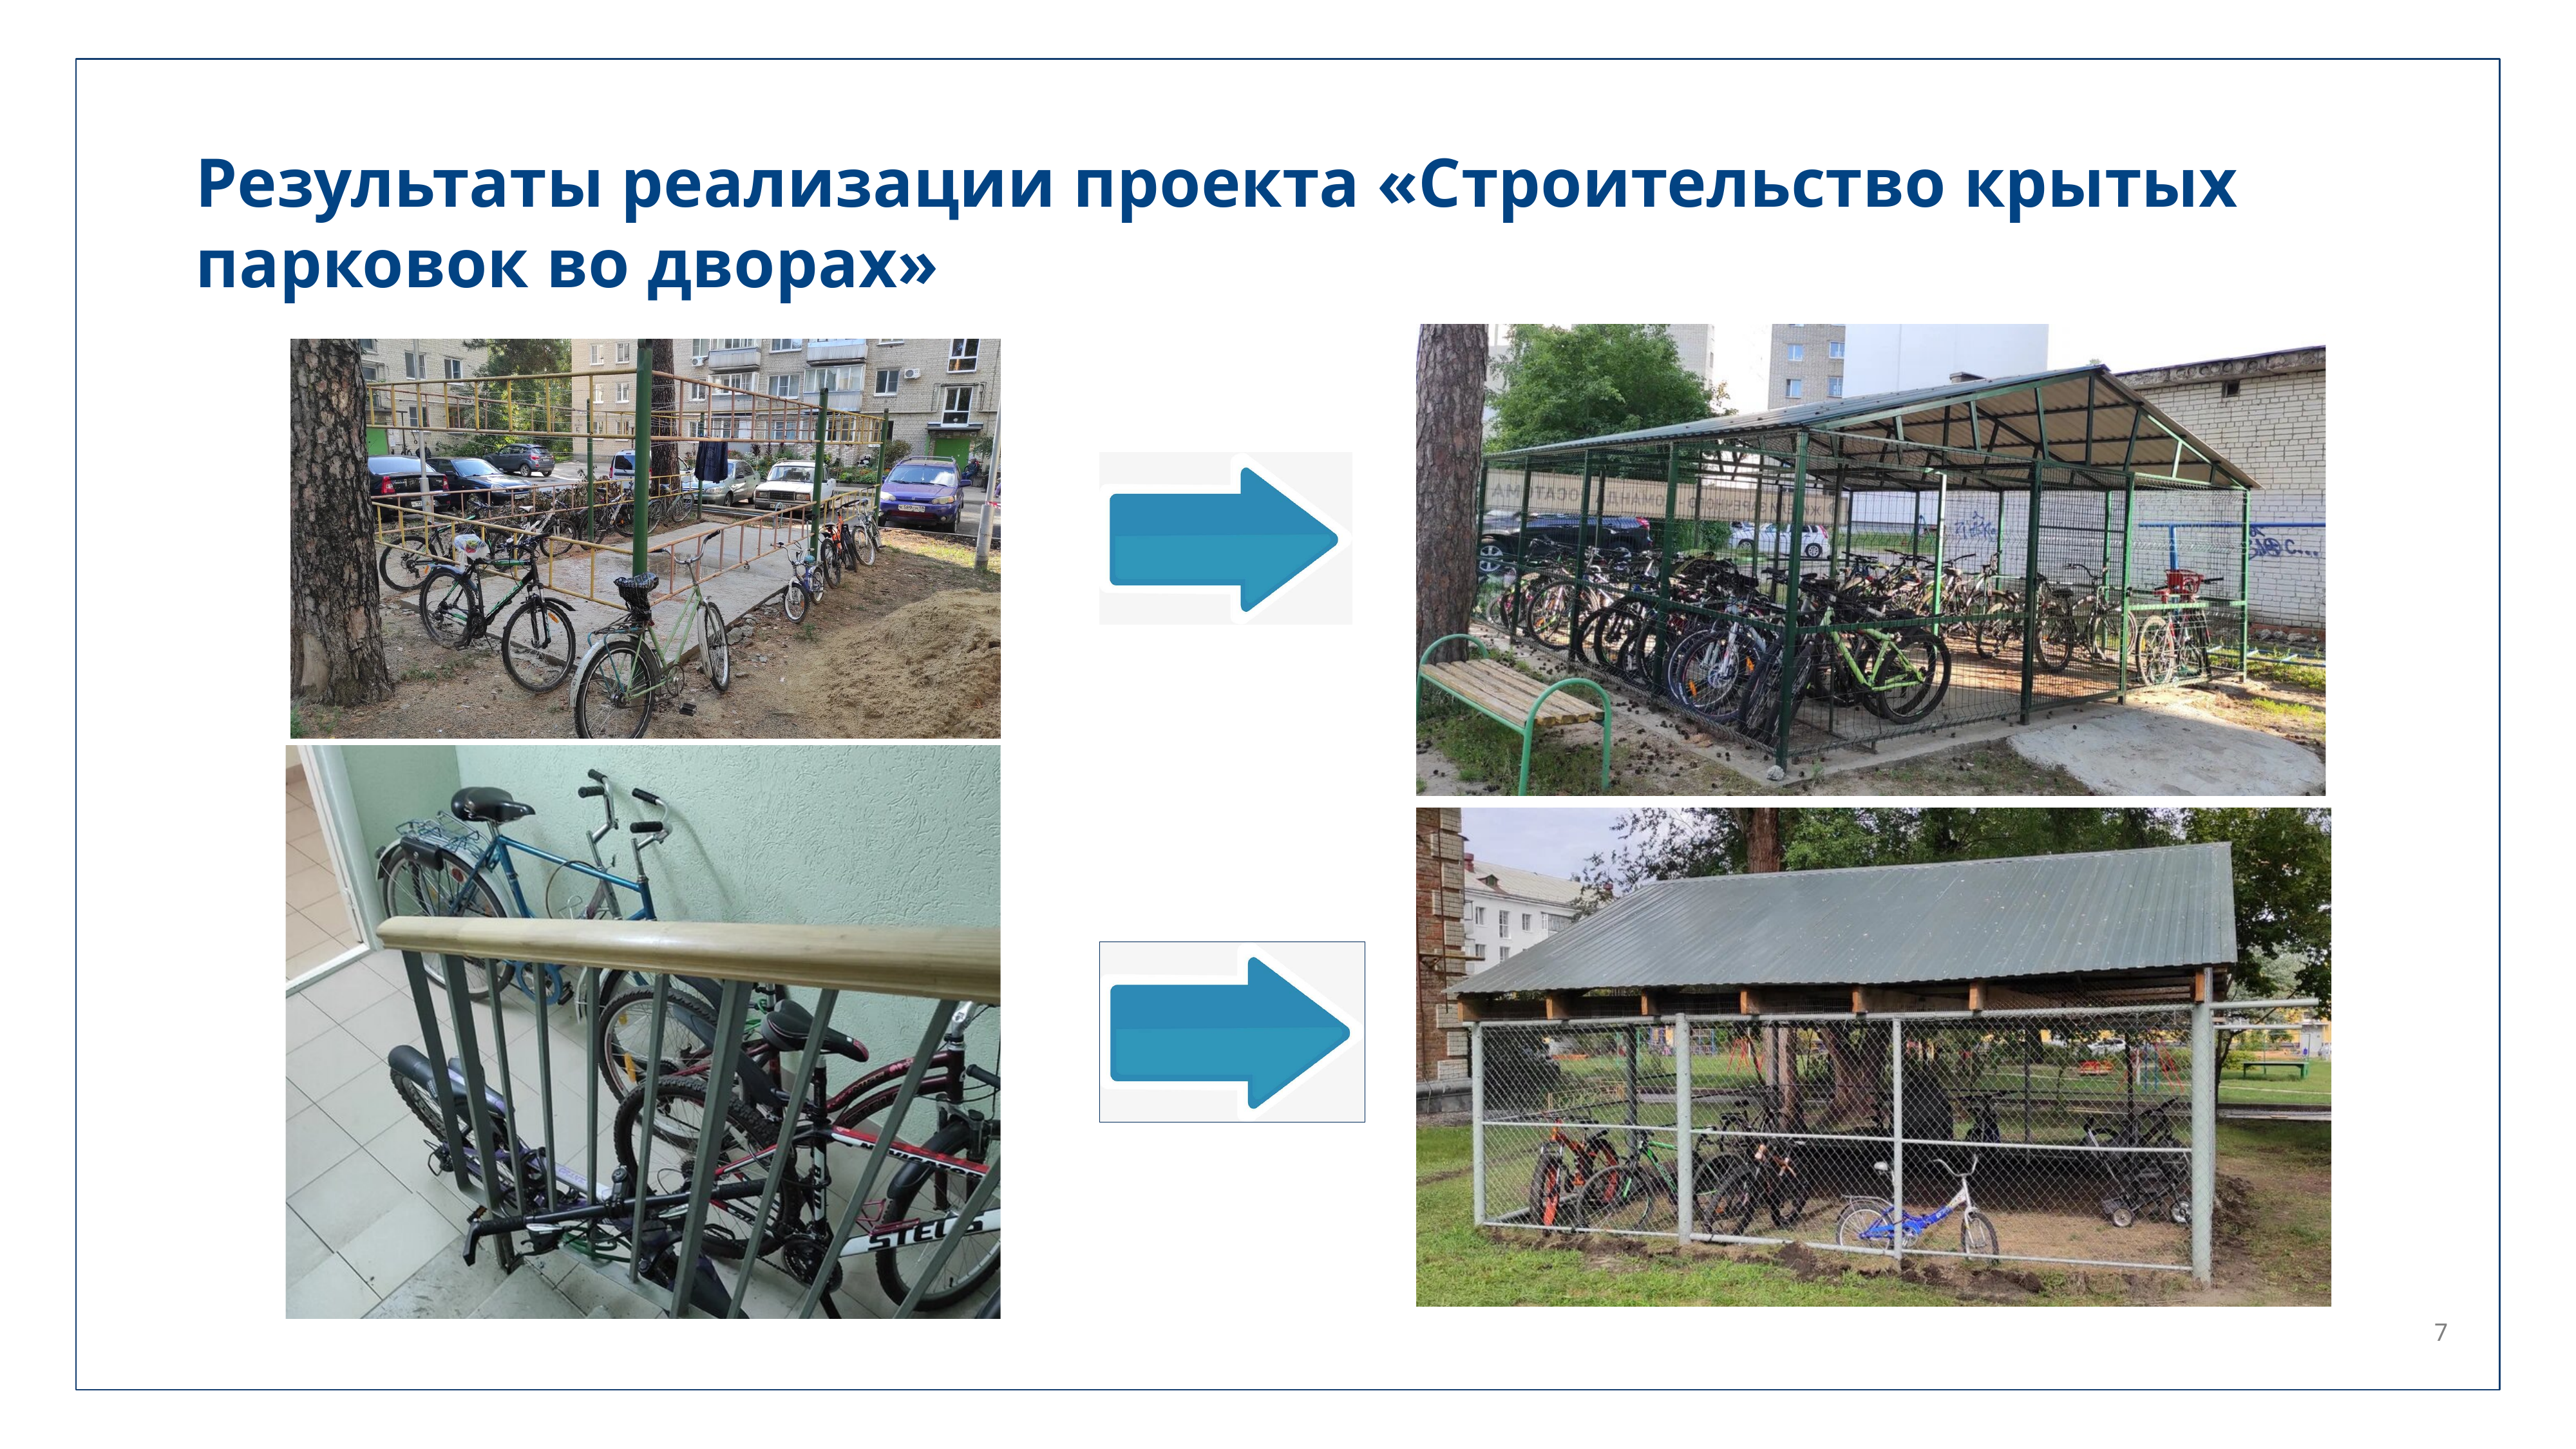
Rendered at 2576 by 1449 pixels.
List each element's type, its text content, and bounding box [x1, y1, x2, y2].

text_box Результаты реализации проекта «Строительство крытых парковок во дворах» [185, 129, 2267, 310]
picture [1099, 941, 1365, 1122]
picture [1099, 452, 1353, 625]
slide_number 7 [2412, 1307, 2459, 1359]
picture [1416, 807, 2332, 1307]
picture [290, 338, 1001, 739]
picture [285, 744, 1001, 1319]
picture [1416, 324, 2326, 796]
